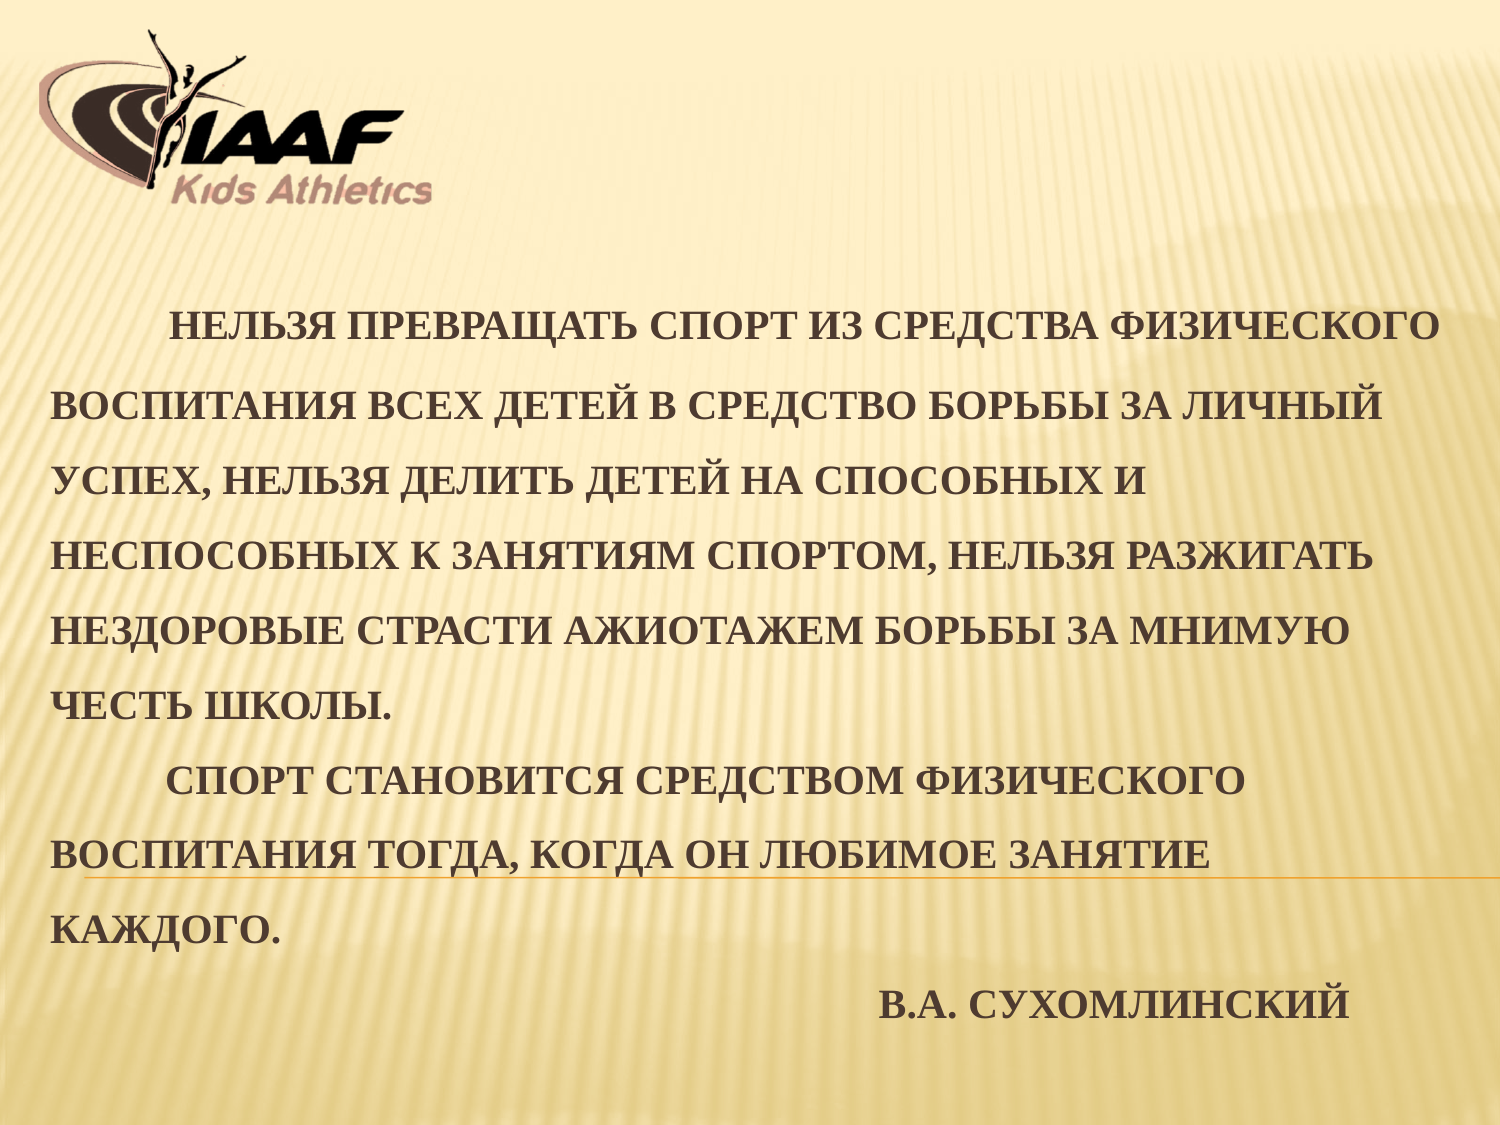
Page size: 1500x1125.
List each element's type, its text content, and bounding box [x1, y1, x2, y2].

title Нельзя превращать спорт из средства физического воспитания всех детей в средство борьбы за личный успех, нельзя делить детей на способных и неспособных к занятиям спортом, нельзя разжигать нездоровые страсти ажиотажем борьбы за мнимую честь школы. Спорт становится средством физического воспитания тогда, когда он любимое занятие каждого. В.А. Сухомлинский [35, 222, 1465, 1043]
picture [34, 0, 434, 270]
